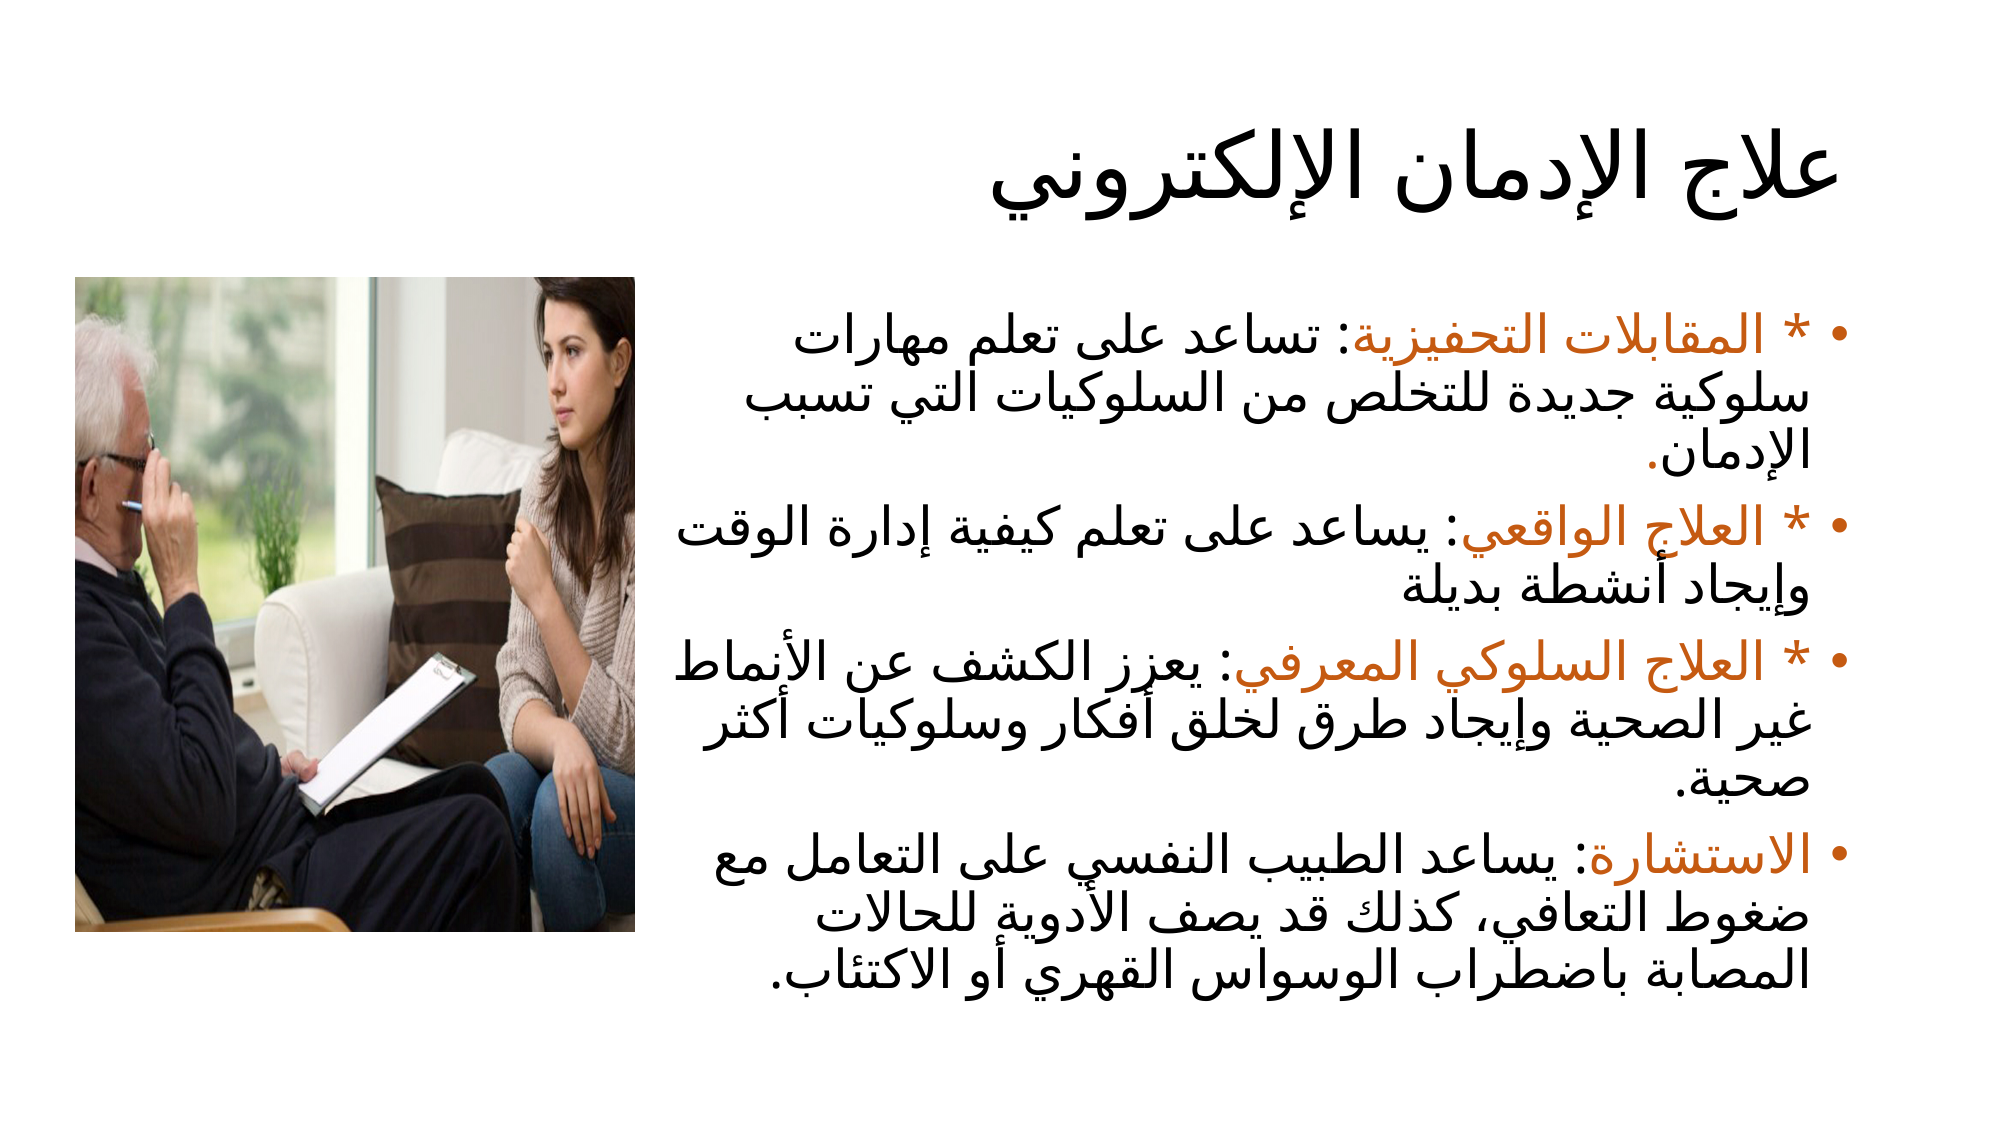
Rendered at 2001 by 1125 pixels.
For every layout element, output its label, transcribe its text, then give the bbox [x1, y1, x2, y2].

list * المقابلات التحفيزية: تساعد على تعلم مهارات سلوكية جديدة للتخلص من السلوكيات التي تسبب الإدمان. * العلاج الواقعي: يساعد على تعلم كيفية إدارة الوقت وإيجاد أنشطة بديلة * العلاج السلوكي المعرفي: يعزز الكشف عن الأنماط غير الصحية وإيجاد طرق لخلق أفكار وسلوكيات أكثر صحية. الاستشارة: يساعد الطبيب النفسي على التعامل مع ضغوط التعافي، كذلك قد يصف الأدوية للحالات المصابة باضطراب الوسواس القهري أو الاكتئاب. [635, 299, 1863, 1014]
picture [75, 277, 635, 932]
title علاج الإدمان الإلكتروني [137, 59, 1863, 278]
